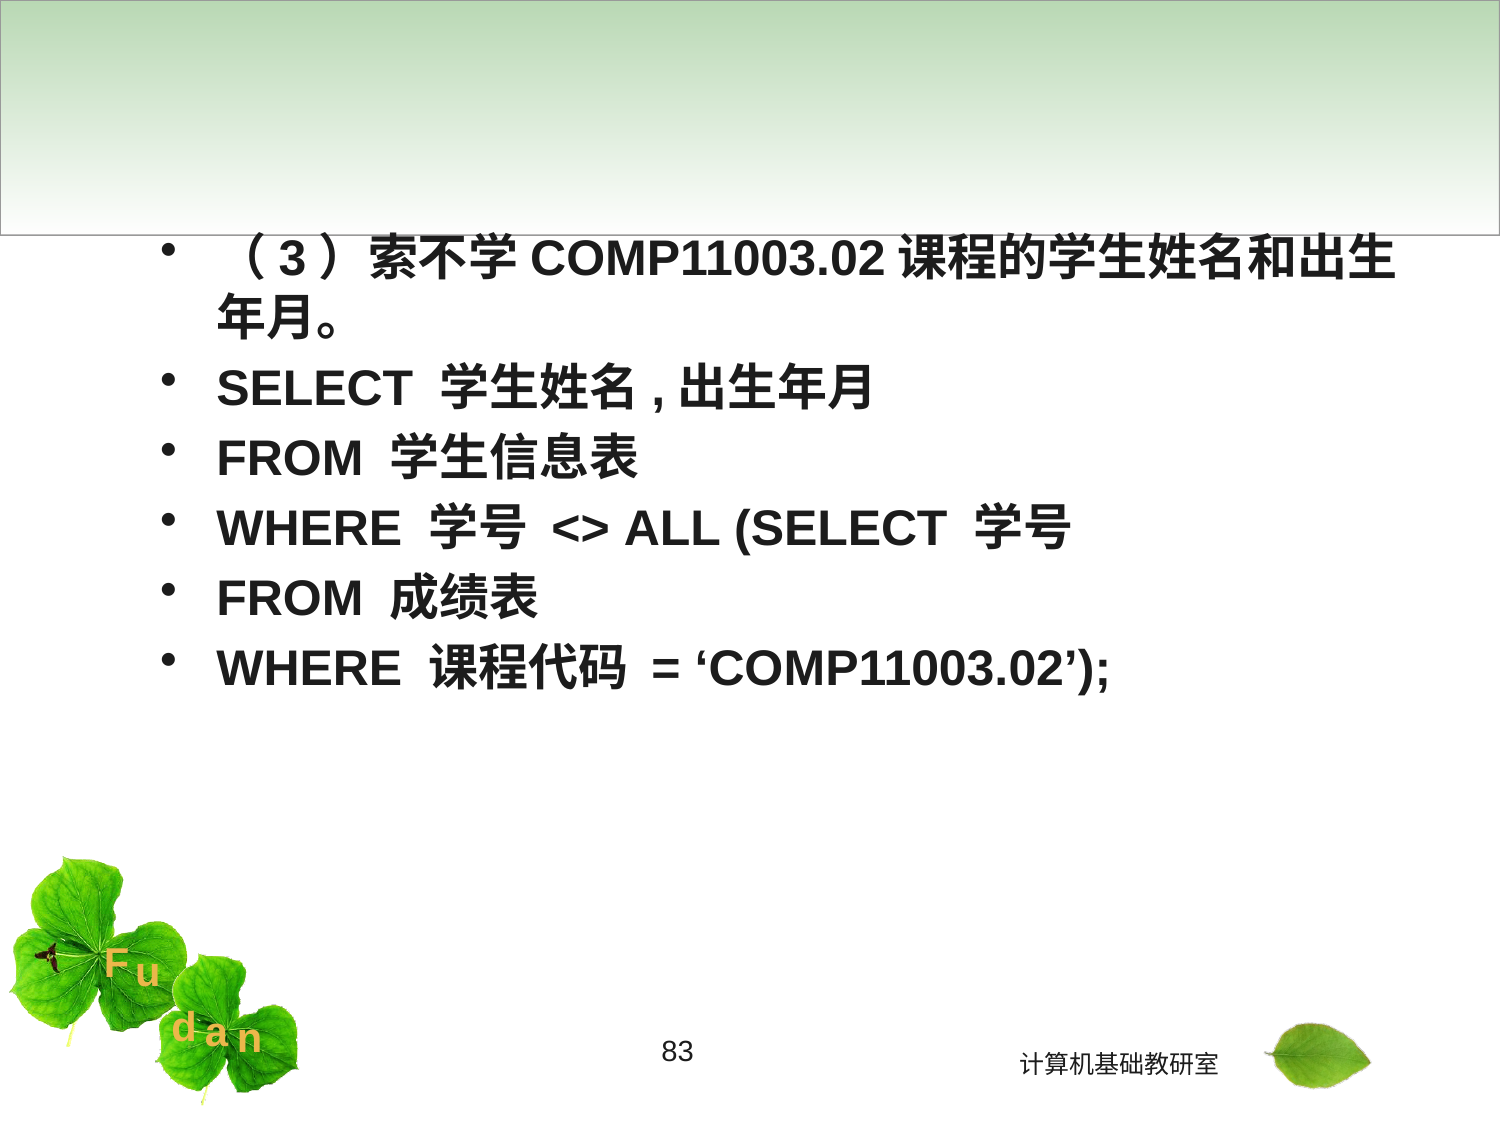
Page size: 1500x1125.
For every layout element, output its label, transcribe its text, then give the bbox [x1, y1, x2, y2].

picture [1262, 1001, 1374, 1113]
slide_number 83 [502, 1024, 853, 1103]
picture [9, 855, 300, 1106]
list （3）索不学COMP11003.02课程的学生姓名和出生年月。 SELECT 学生姓名,出生年月 FROM 学生信息表 WHERE 学号 <> ALL (SELECT 学号 FROM 成绩表 WHERE 课程代码 = ‘COMP11003.02’); [145, 217, 1425, 920]
